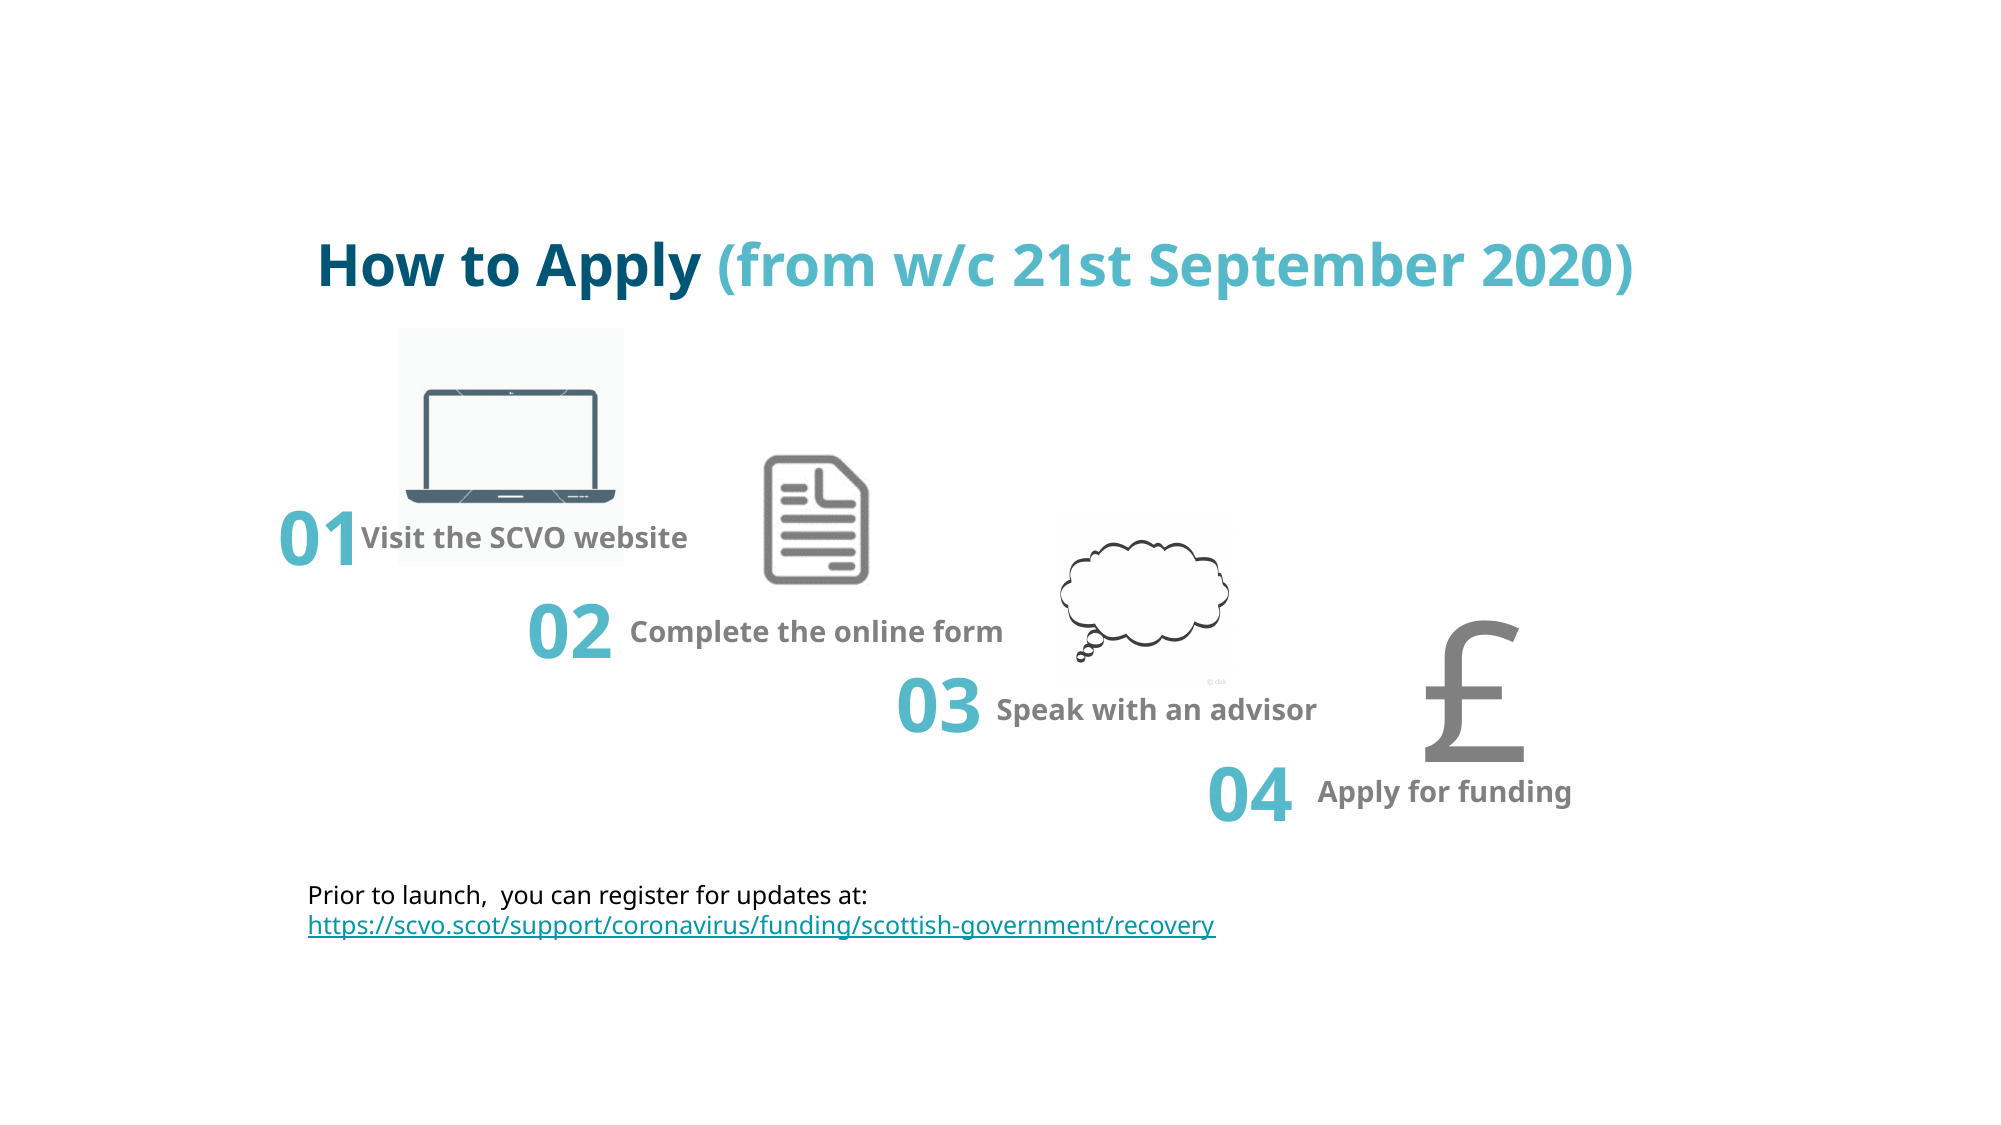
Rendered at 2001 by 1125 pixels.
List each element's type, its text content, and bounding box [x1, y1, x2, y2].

text_box Prior to launch, you can register for updates at: https://scvo.scot/support/coronavirus/funding/scottish-government/recovery [292, 864, 1421, 945]
text_box Speak with an advisor [998, 675, 1405, 715]
title How to Apply (from w/c 21st September 2020) [301, 213, 1699, 308]
picture [398, 328, 624, 566]
text_box Visit the SCVO website [627, 504, 737, 543]
text_box 01 [263, 482, 380, 588]
picture [751, 428, 882, 612]
text_box Complete the online form [629, 598, 1038, 637]
text_box Apply for funding [1309, 758, 1726, 797]
text_box 02 [512, 576, 629, 682]
text_box 04 [1192, 738, 1309, 844]
picture [1053, 509, 1237, 693]
text_box £ [1404, 516, 1564, 700]
text_box 03 [881, 650, 998, 756]
text_box Visit the SCVO website [380, 504, 393, 543]
